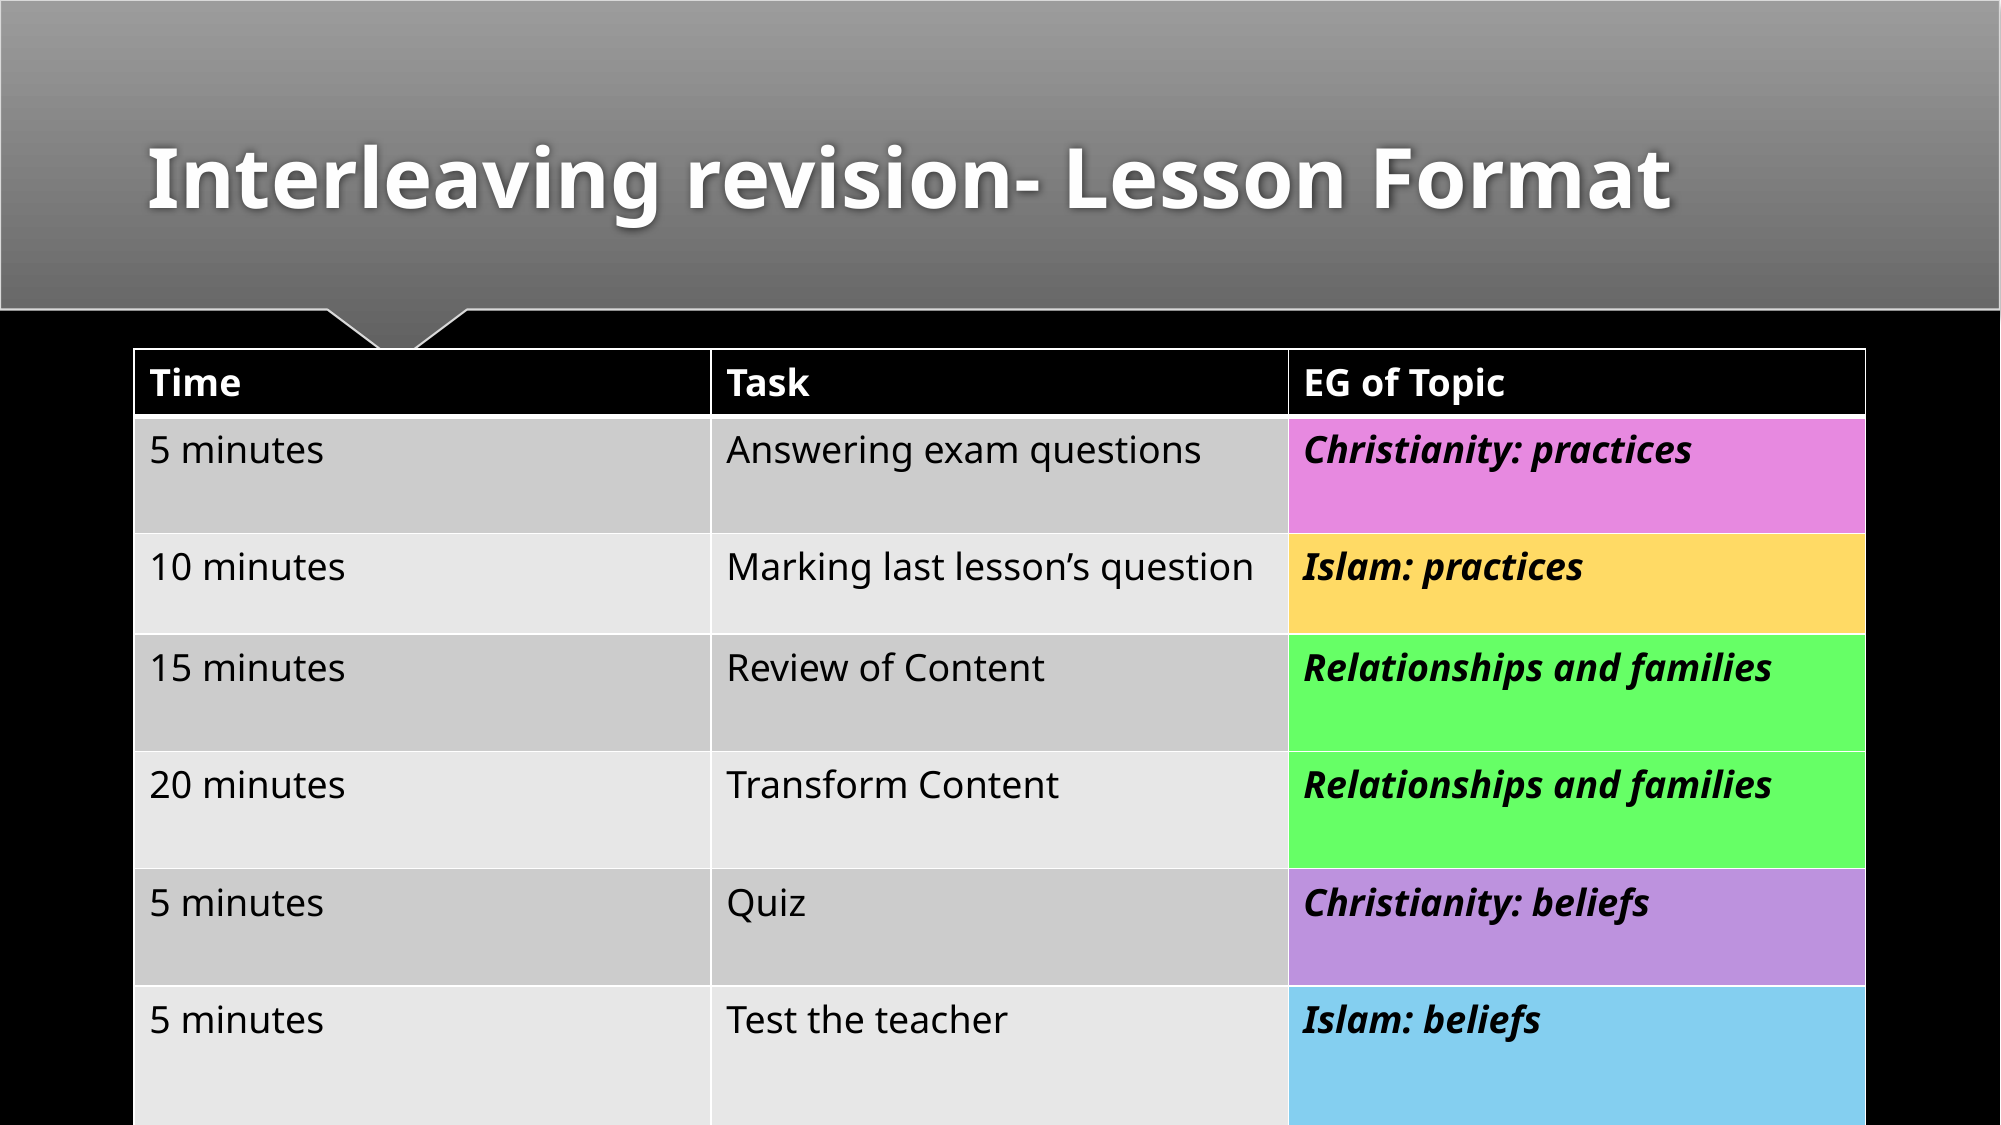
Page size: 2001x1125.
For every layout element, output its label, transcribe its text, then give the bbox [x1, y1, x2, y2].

table_cell Transform Content [712, 752, 1288, 868]
table_cell Christianity: practices [1289, 419, 1865, 533]
table_header Time [135, 350, 710, 414]
table_cell Answering exam questions [712, 419, 1288, 533]
table_cell Relationships and families [1289, 635, 1865, 751]
table_header Task [712, 350, 1288, 414]
table_cell Review of Content [712, 635, 1288, 751]
table_cell 5 minutes [135, 869, 710, 985]
table_header EG of Topic [1289, 350, 1865, 414]
table_cell 5 minutes [135, 987, 710, 1125]
table_cell 20 minutes [135, 752, 710, 868]
table_cell Islam: practices [1289, 534, 1865, 633]
table_cell 15 minutes [135, 635, 710, 751]
table_cell Quiz [712, 869, 1288, 985]
table_cell Relationships and families [1289, 752, 1865, 868]
table_cell Test the teacher [712, 987, 1288, 1125]
table_cell Christianity: beliefs [1289, 869, 1865, 985]
title Interleaving revision- Lesson Format [132, 73, 1868, 233]
table_cell Islam: beliefs [1289, 987, 1865, 1125]
table_cell Marking last lesson’s question [712, 534, 1288, 633]
table_cell 10 minutes [135, 534, 710, 633]
table_cell 5 minutes [135, 419, 710, 533]
